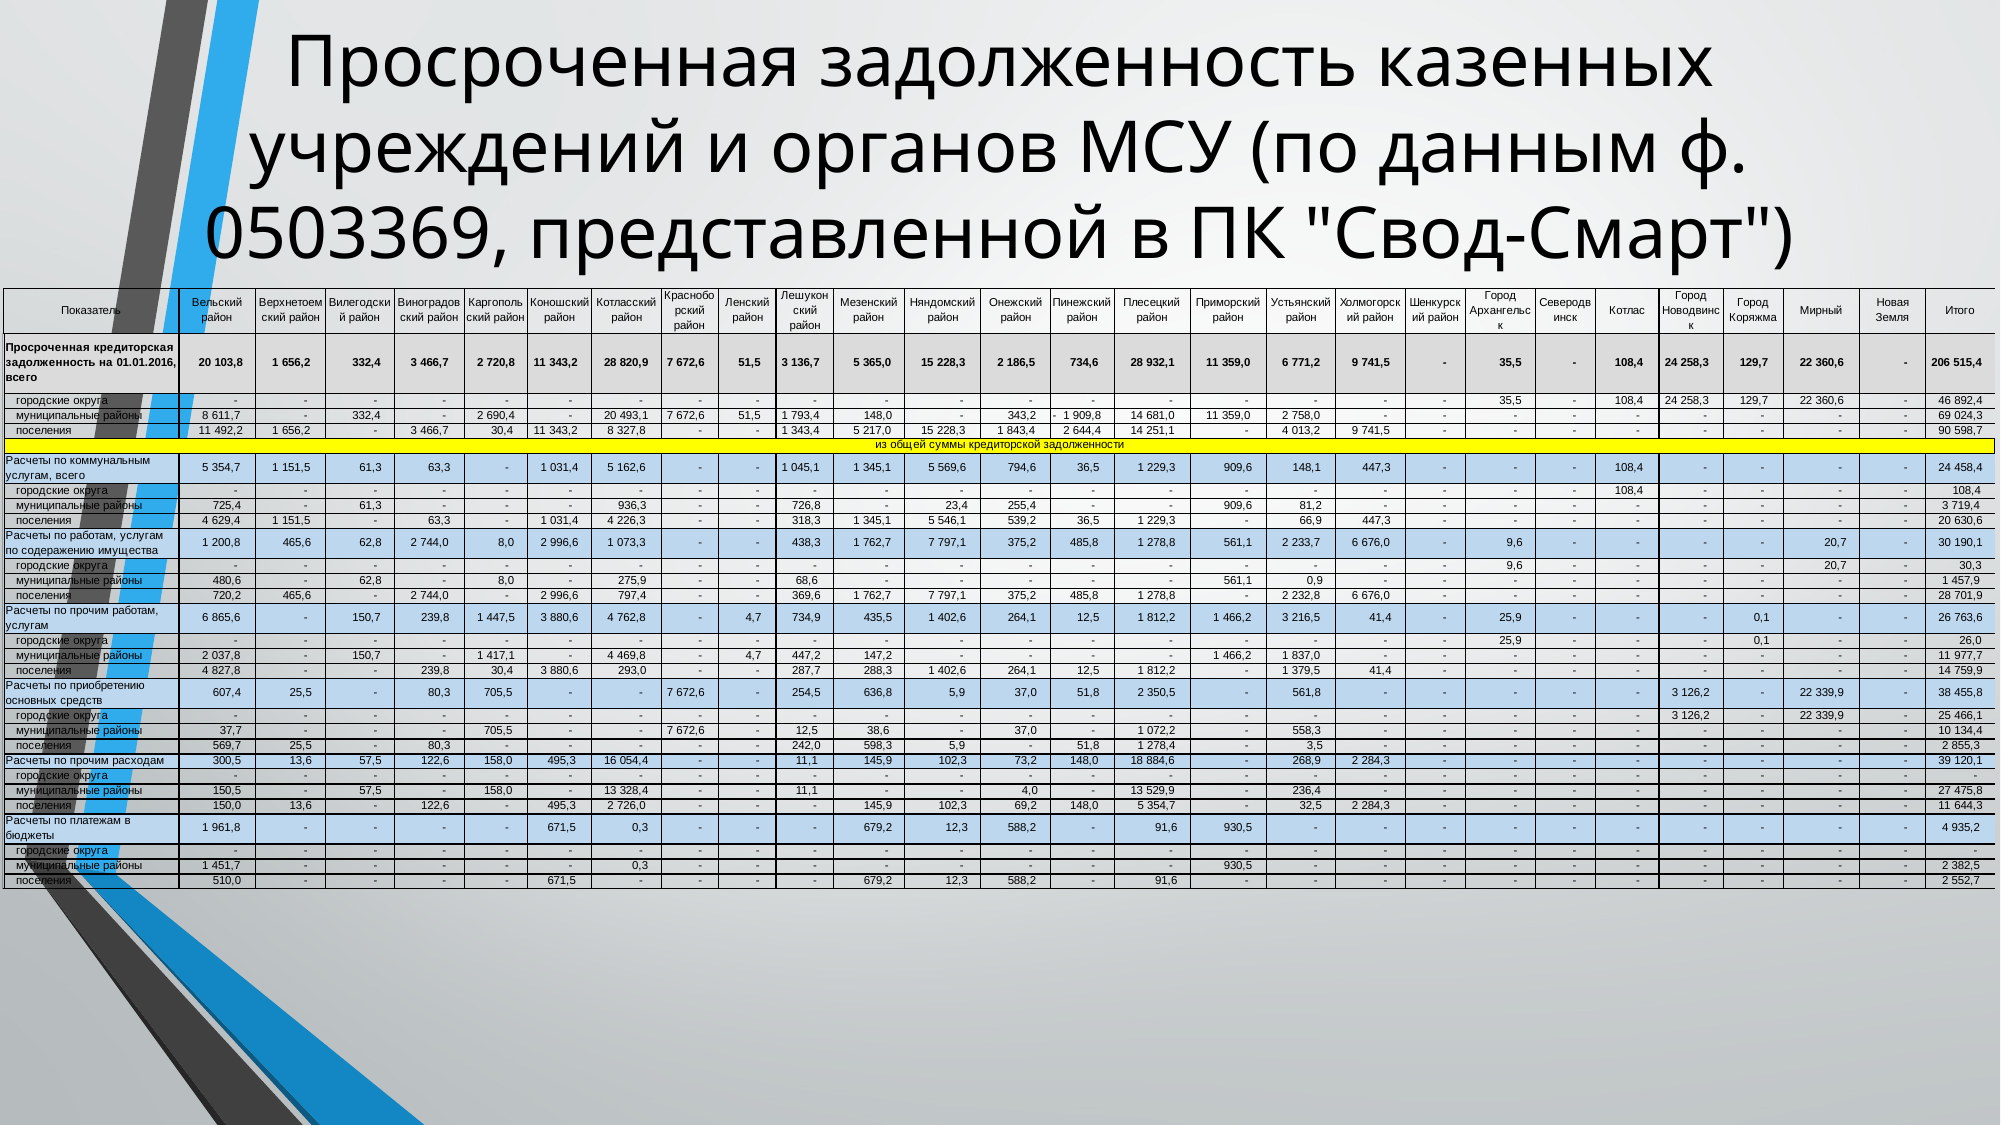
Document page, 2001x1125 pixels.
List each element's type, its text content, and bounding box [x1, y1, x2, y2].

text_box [2, 287, 1997, 890]
title Просроченная задолженность казенных учреждений и органов МСУ (по данным ф. 0503369, представленной в ПК "Свод-Смарт") [177, 0, 1822, 287]
